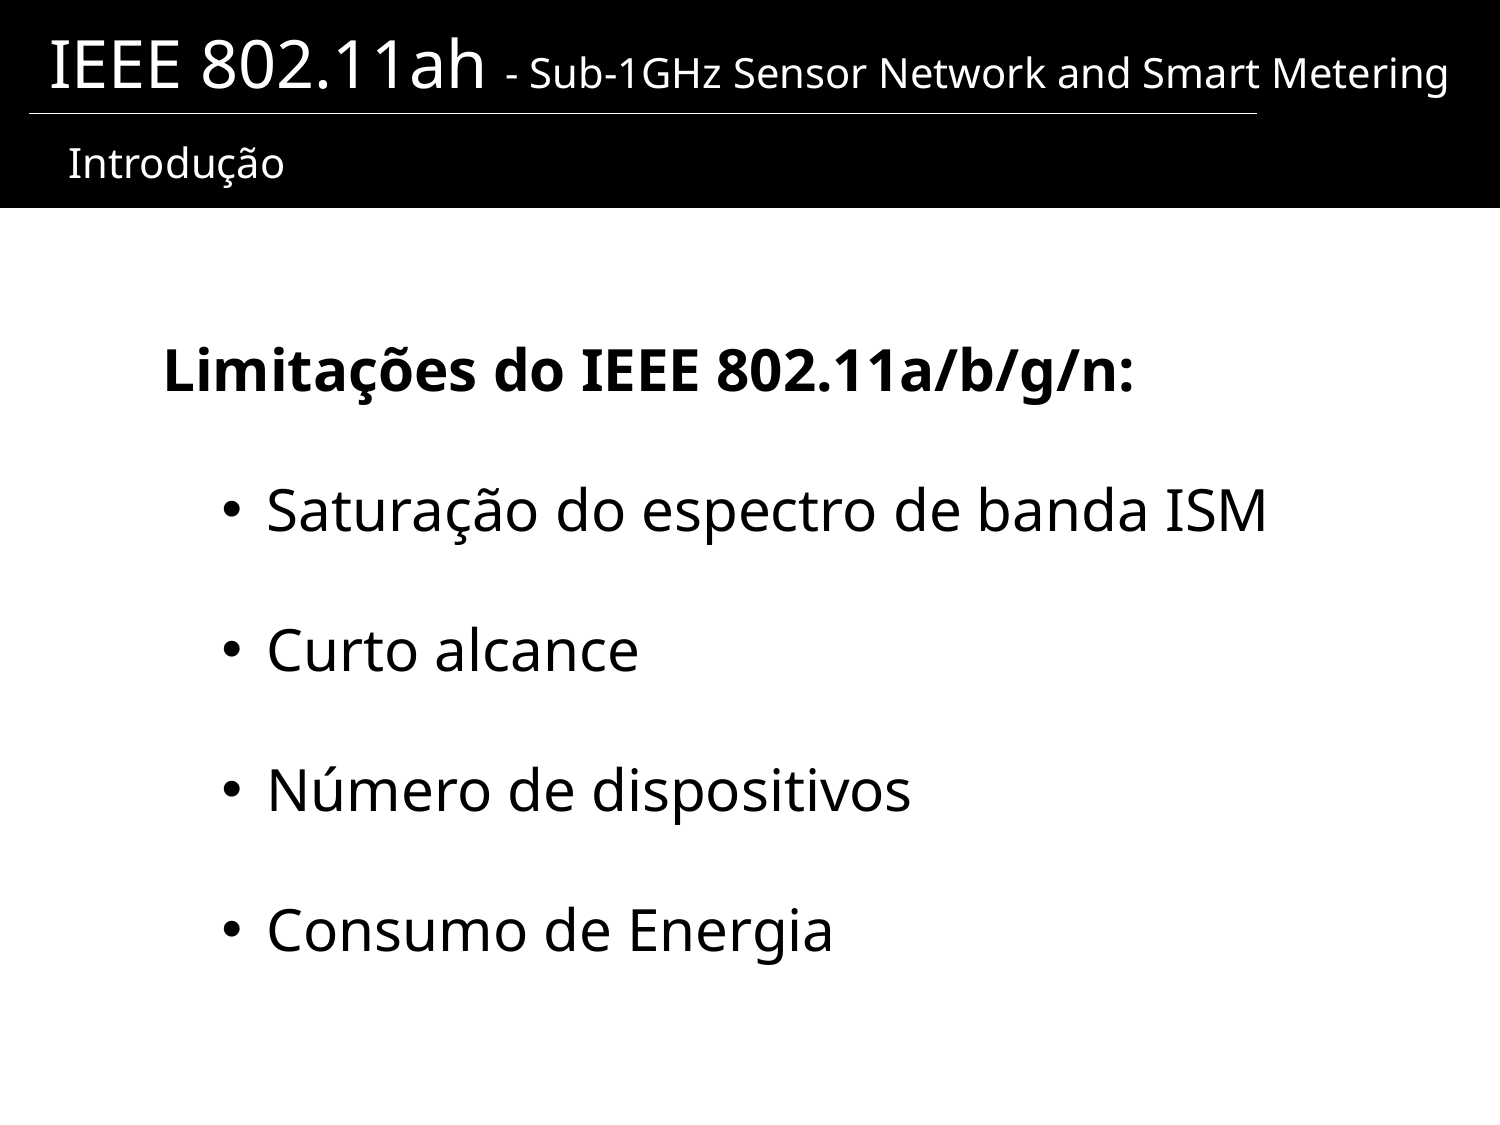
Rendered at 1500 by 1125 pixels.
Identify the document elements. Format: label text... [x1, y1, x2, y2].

text_box IEEE 802.11ah - Sub-1GHz Sensor Network and Smart Metering Introdução [0, 0, 1500, 210]
text_box Limitações do IEEE 802.11a/b/g/n: Saturação do espectro de banda ISM Curto alcance Número de dispositivos Consumo de Energia [147, 326, 1306, 1041]
